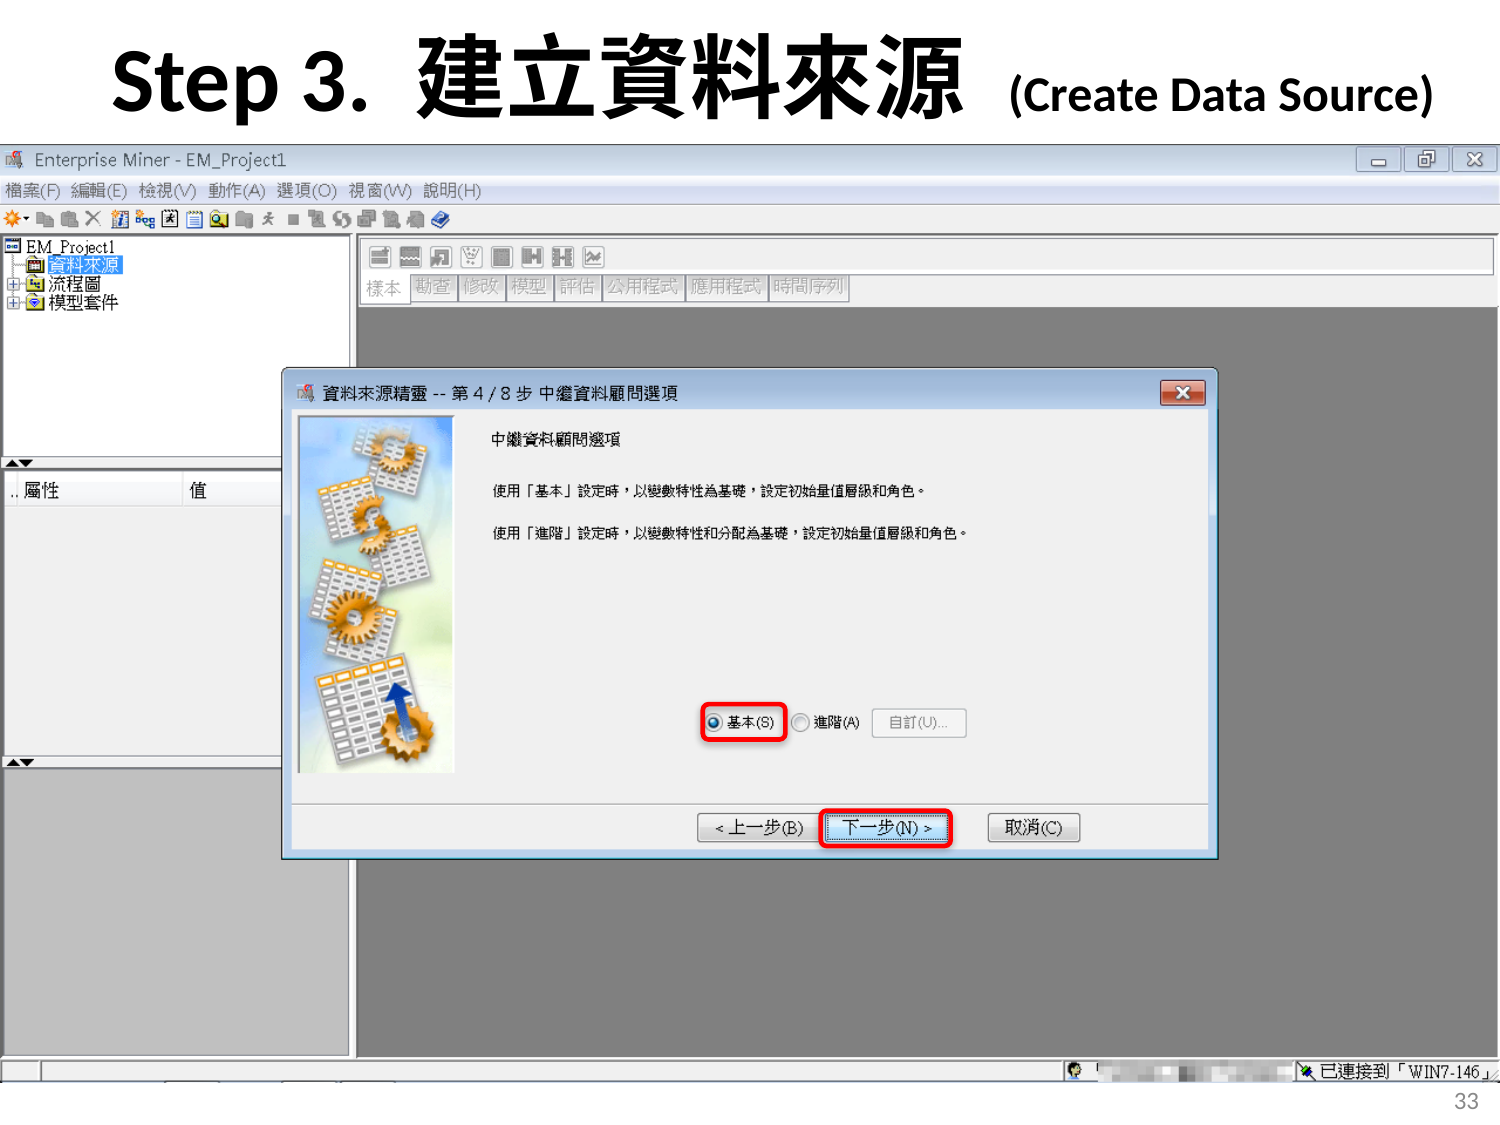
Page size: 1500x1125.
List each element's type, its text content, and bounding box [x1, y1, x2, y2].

picture [0, 144, 1500, 1083]
title Step 3. 建立資料來源 (Create Data Source) [75, 0, 1483, 143]
slide_number 33 [1144, 1089, 1495, 1125]
